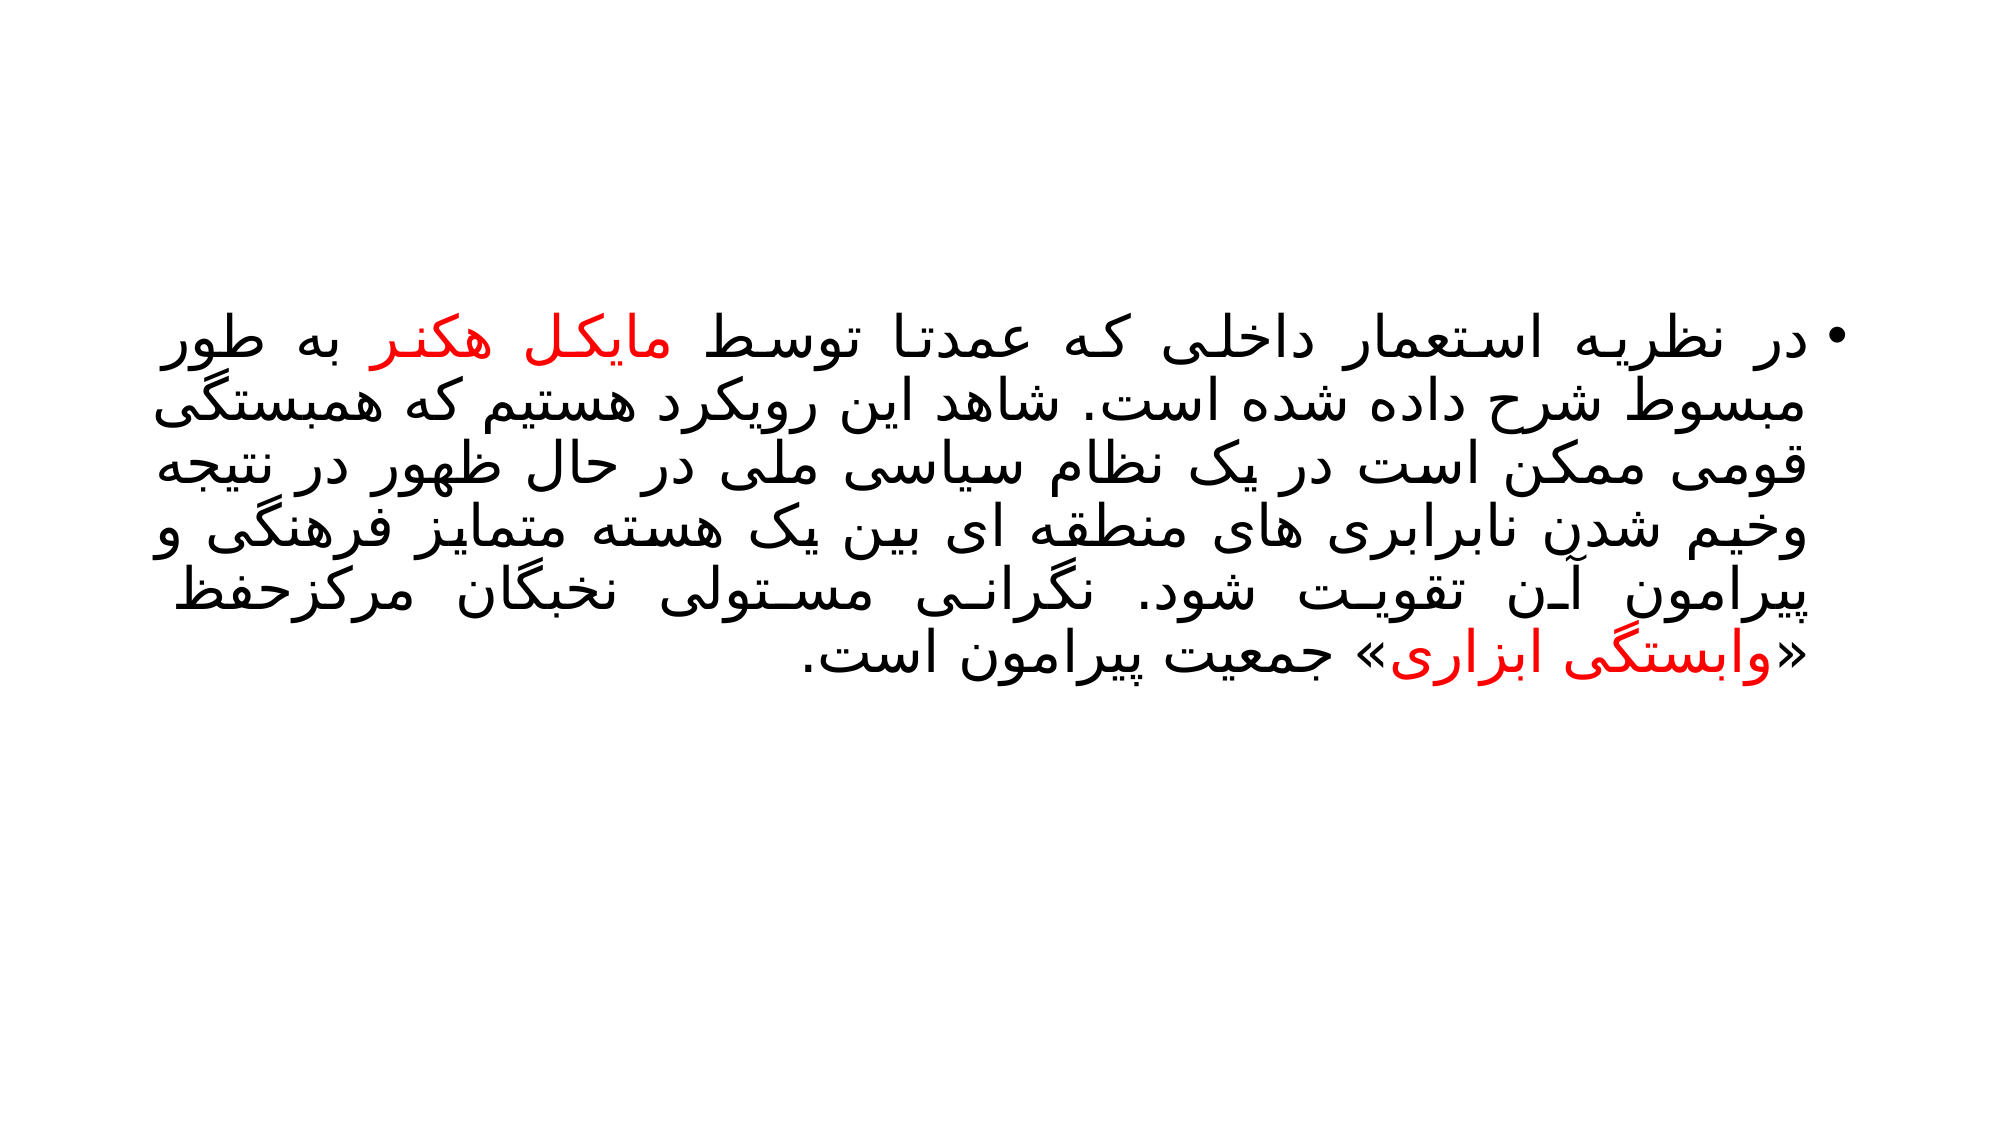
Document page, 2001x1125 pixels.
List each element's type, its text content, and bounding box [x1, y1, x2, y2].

list در نظریه استعمار داخلی که عمدتا توسط مایکل هکنر به طور مبسوط شرح داده شده است. شاهد این رویکرد هستیم که همبستگی قومی ممکن است در یک نظام سیاسی ملی در حال ظهور در نتیجه وخیم شدن نابرابری های منطقه ای بین یک هسته متمایز فرهنگی و پیرامون آن تقویت شود. نگرانی مستولی نخبگان مرکزحفظ «وابستگی ابزاری» جمعیت پیرامون است. [137, 299, 1863, 1014]
